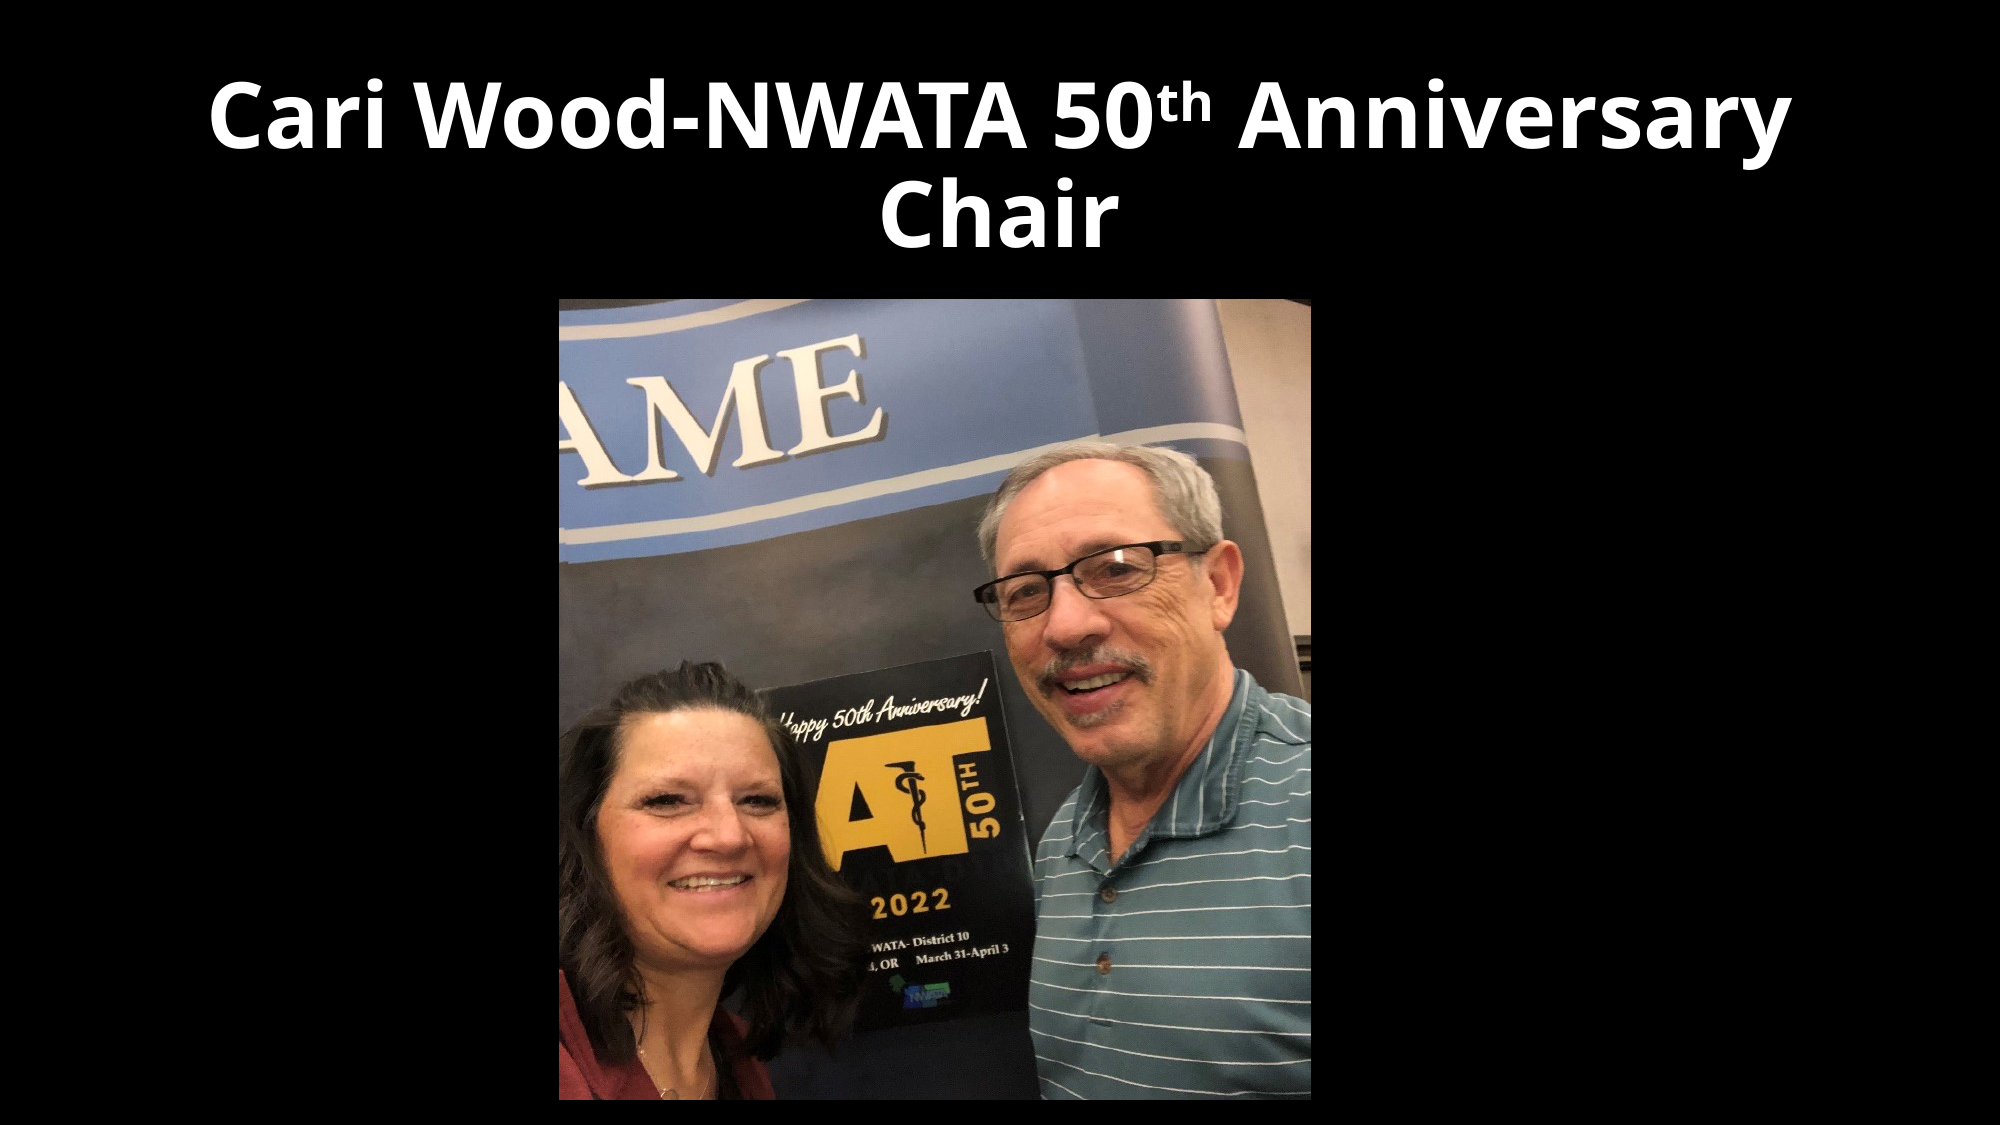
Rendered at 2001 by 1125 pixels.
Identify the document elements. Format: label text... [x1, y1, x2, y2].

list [559, 299, 1311, 1100]
title Cari Wood-NWATA 50th Anniversary Chair [137, 59, 1863, 278]
